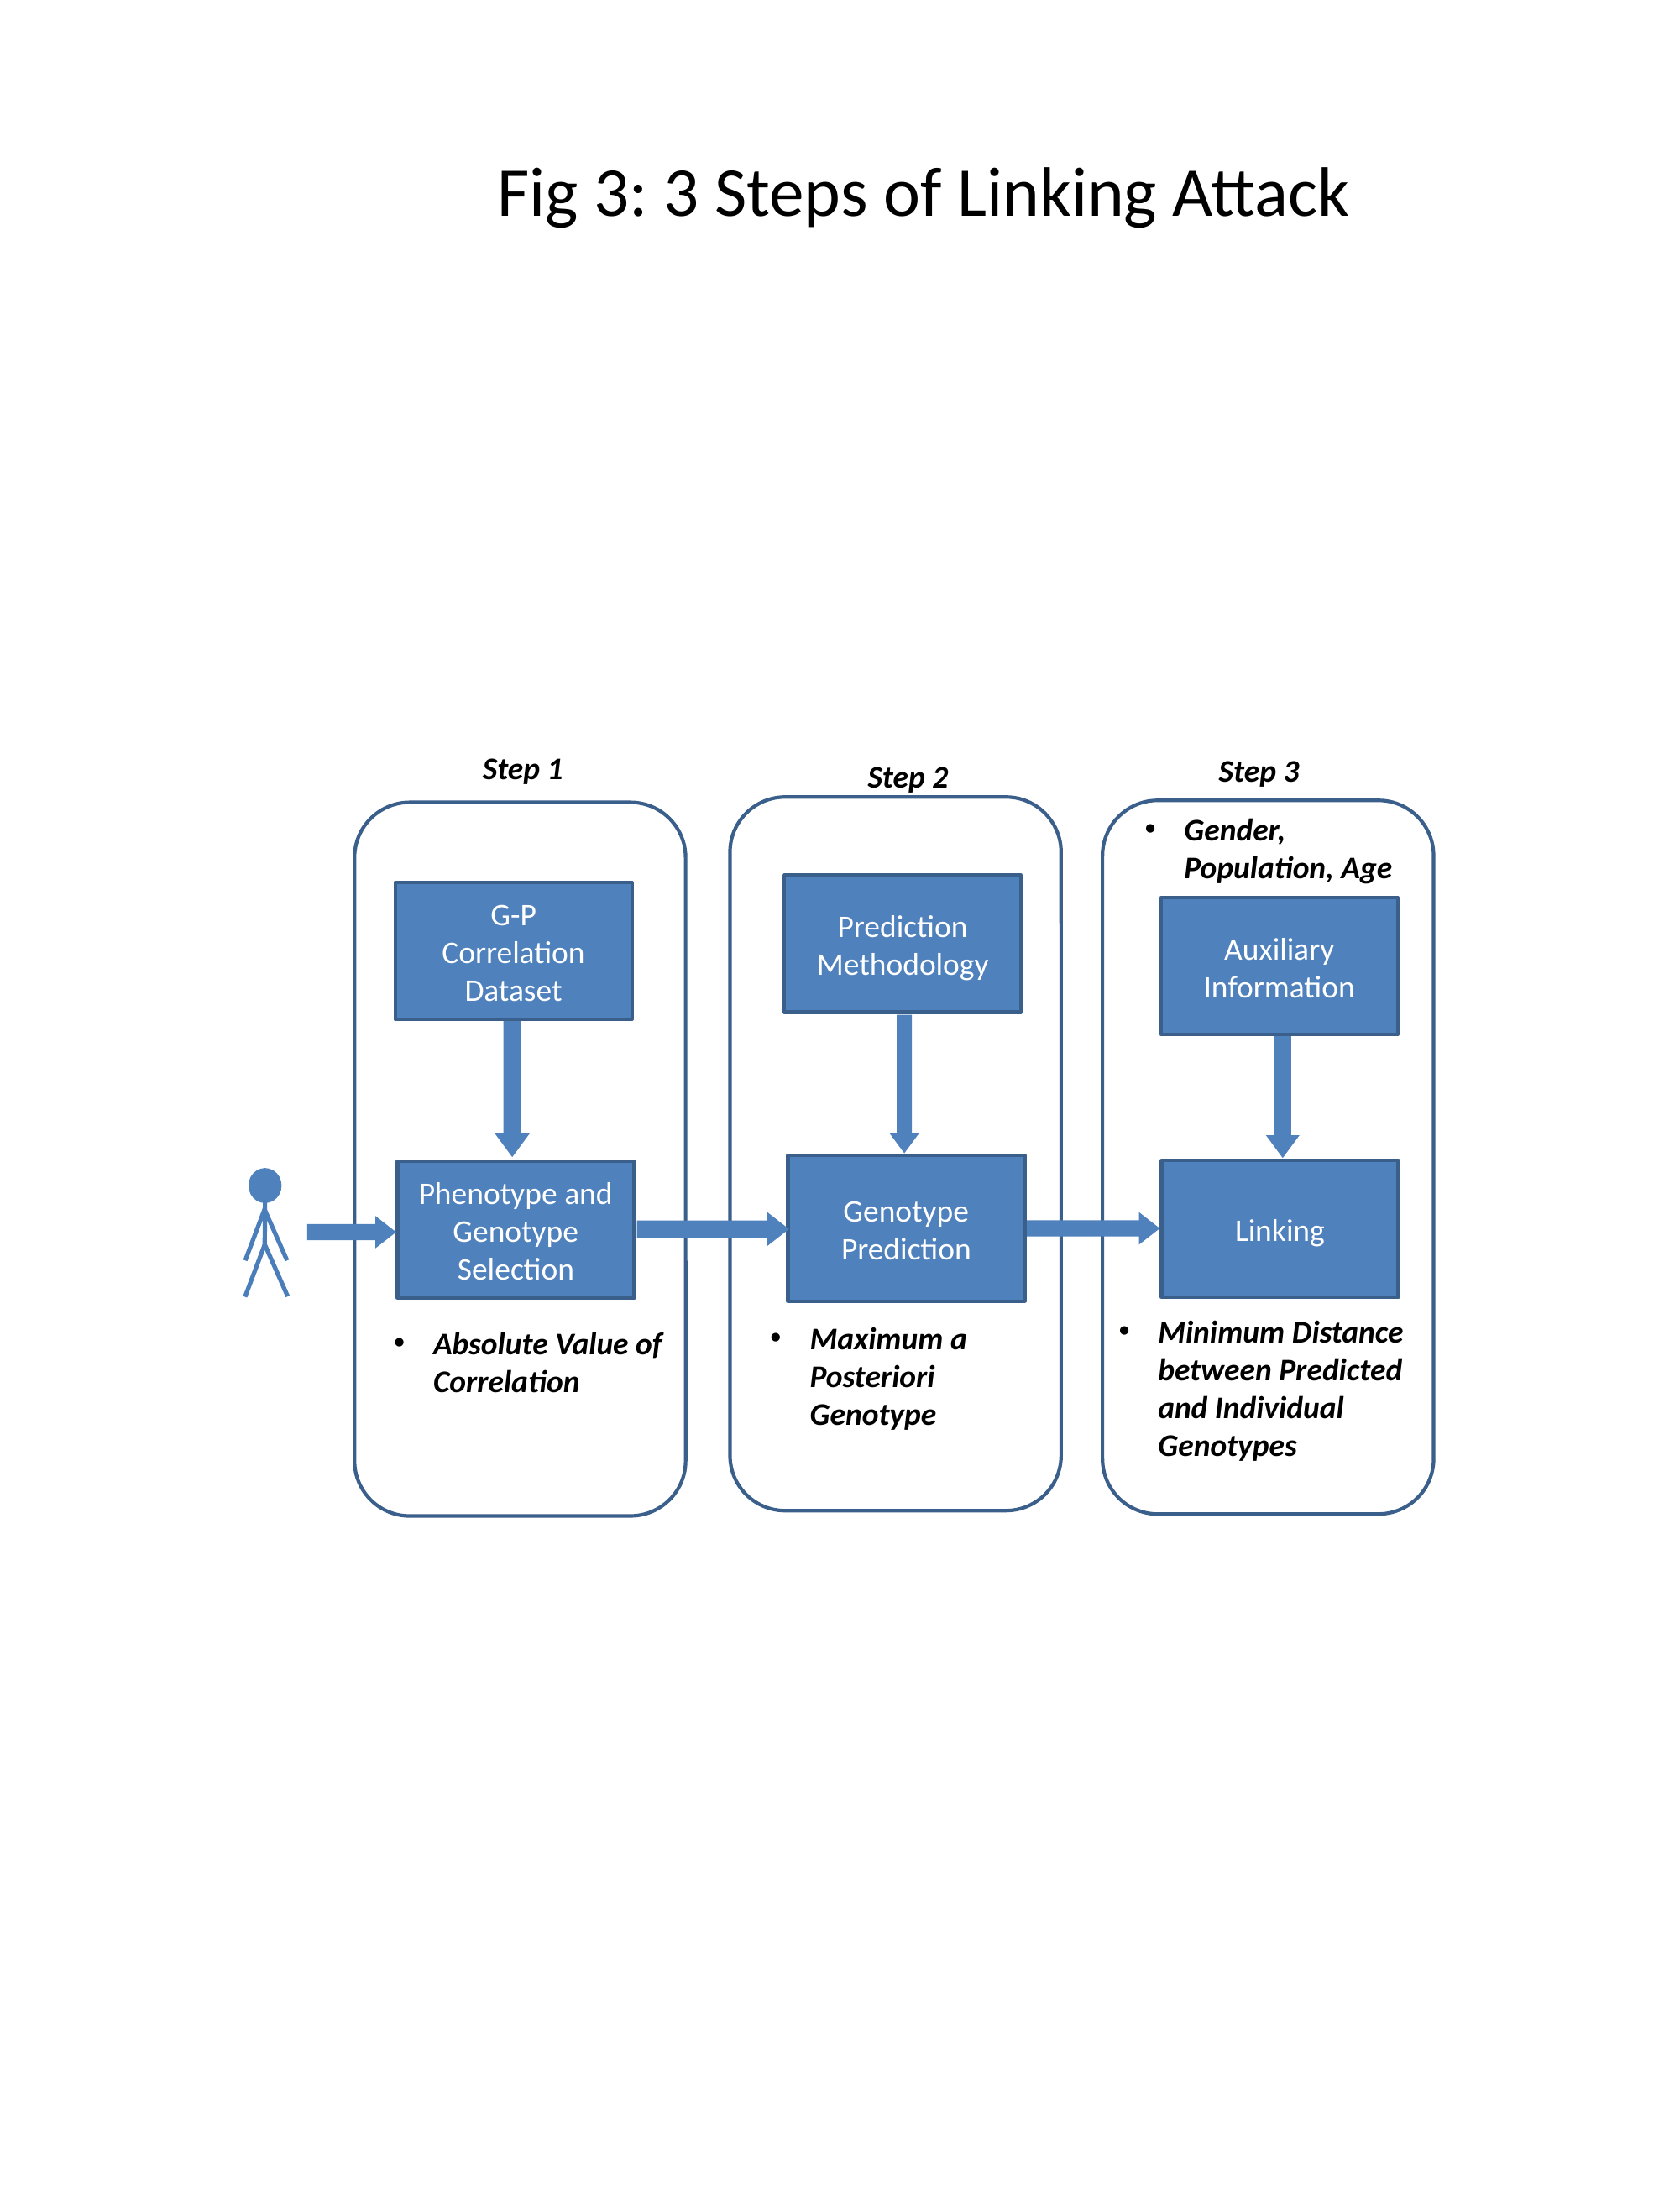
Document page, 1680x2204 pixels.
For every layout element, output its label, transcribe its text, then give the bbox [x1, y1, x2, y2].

text_box Maximum a Posteriori Genotype [757, 1311, 1069, 1438]
text_box Phenotype and Genotype Selection [395, 1160, 636, 1300]
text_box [264, 1267, 288, 1297]
text_box Step 2 [855, 750, 961, 800]
text_box Genotype Prediction [786, 1154, 1027, 1303]
text_box [728, 795, 1063, 1223]
text_box Absolute Value of Correlation [381, 1317, 693, 1406]
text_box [264, 1209, 288, 1261]
text_box [305, 1214, 398, 1250]
text_box [353, 800, 688, 1228]
text_box Auxiliary Information [1159, 896, 1400, 1036]
text_box Step 1 [470, 742, 576, 793]
text_box Prediction Methodology [782, 873, 1023, 1014]
text_box G-P Correlation Dataset [394, 881, 634, 1021]
text_box Step 3 [1206, 744, 1312, 795]
text_box Linking [1159, 1159, 1400, 1299]
title Fig 3: 3 Steps of Linking Attack [357, 109, 1490, 268]
text_box [1136, 798, 1400, 803]
text_box [248, 1168, 282, 1203]
text_box Minimum Distance between Predicted and Individual Genotypes [1106, 1305, 1452, 1469]
text_box Gender, Population, Age [1132, 803, 1443, 892]
text_box [887, 1013, 921, 1155]
text_box [1024, 1210, 1162, 1247]
text_box [728, 1235, 1063, 1513]
text_box [635, 1210, 791, 1249]
text_box [1101, 804, 1436, 1516]
text_box [353, 1236, 688, 1518]
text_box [244, 1267, 260, 1297]
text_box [244, 1208, 263, 1261]
